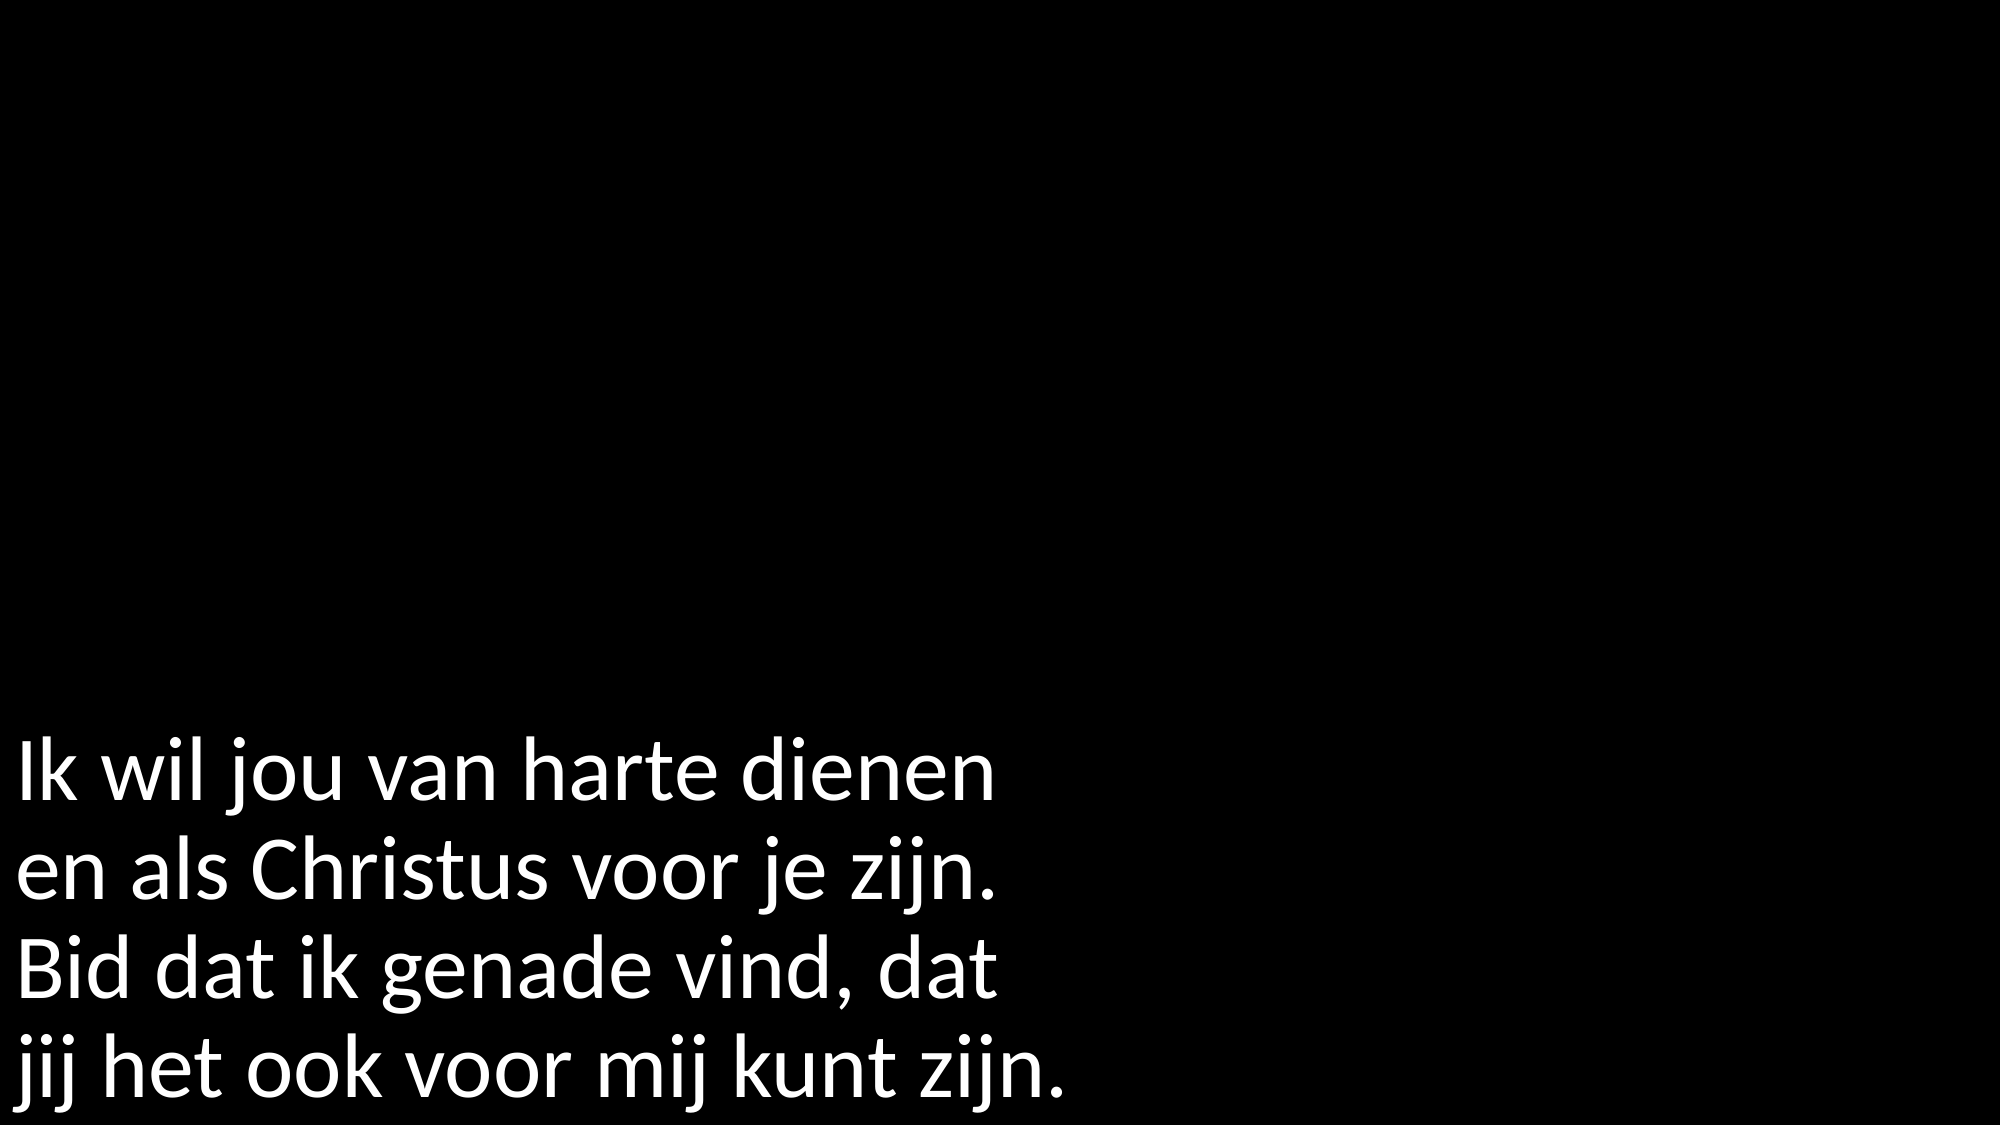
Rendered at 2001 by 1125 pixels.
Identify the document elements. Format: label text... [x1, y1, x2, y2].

list Ik wil jou van harte dienen en als Christus voor je zijn. Bid dat ik genade vind, dat jij het ook voor mij kunt zijn. [0, 590, 2000, 1125]
